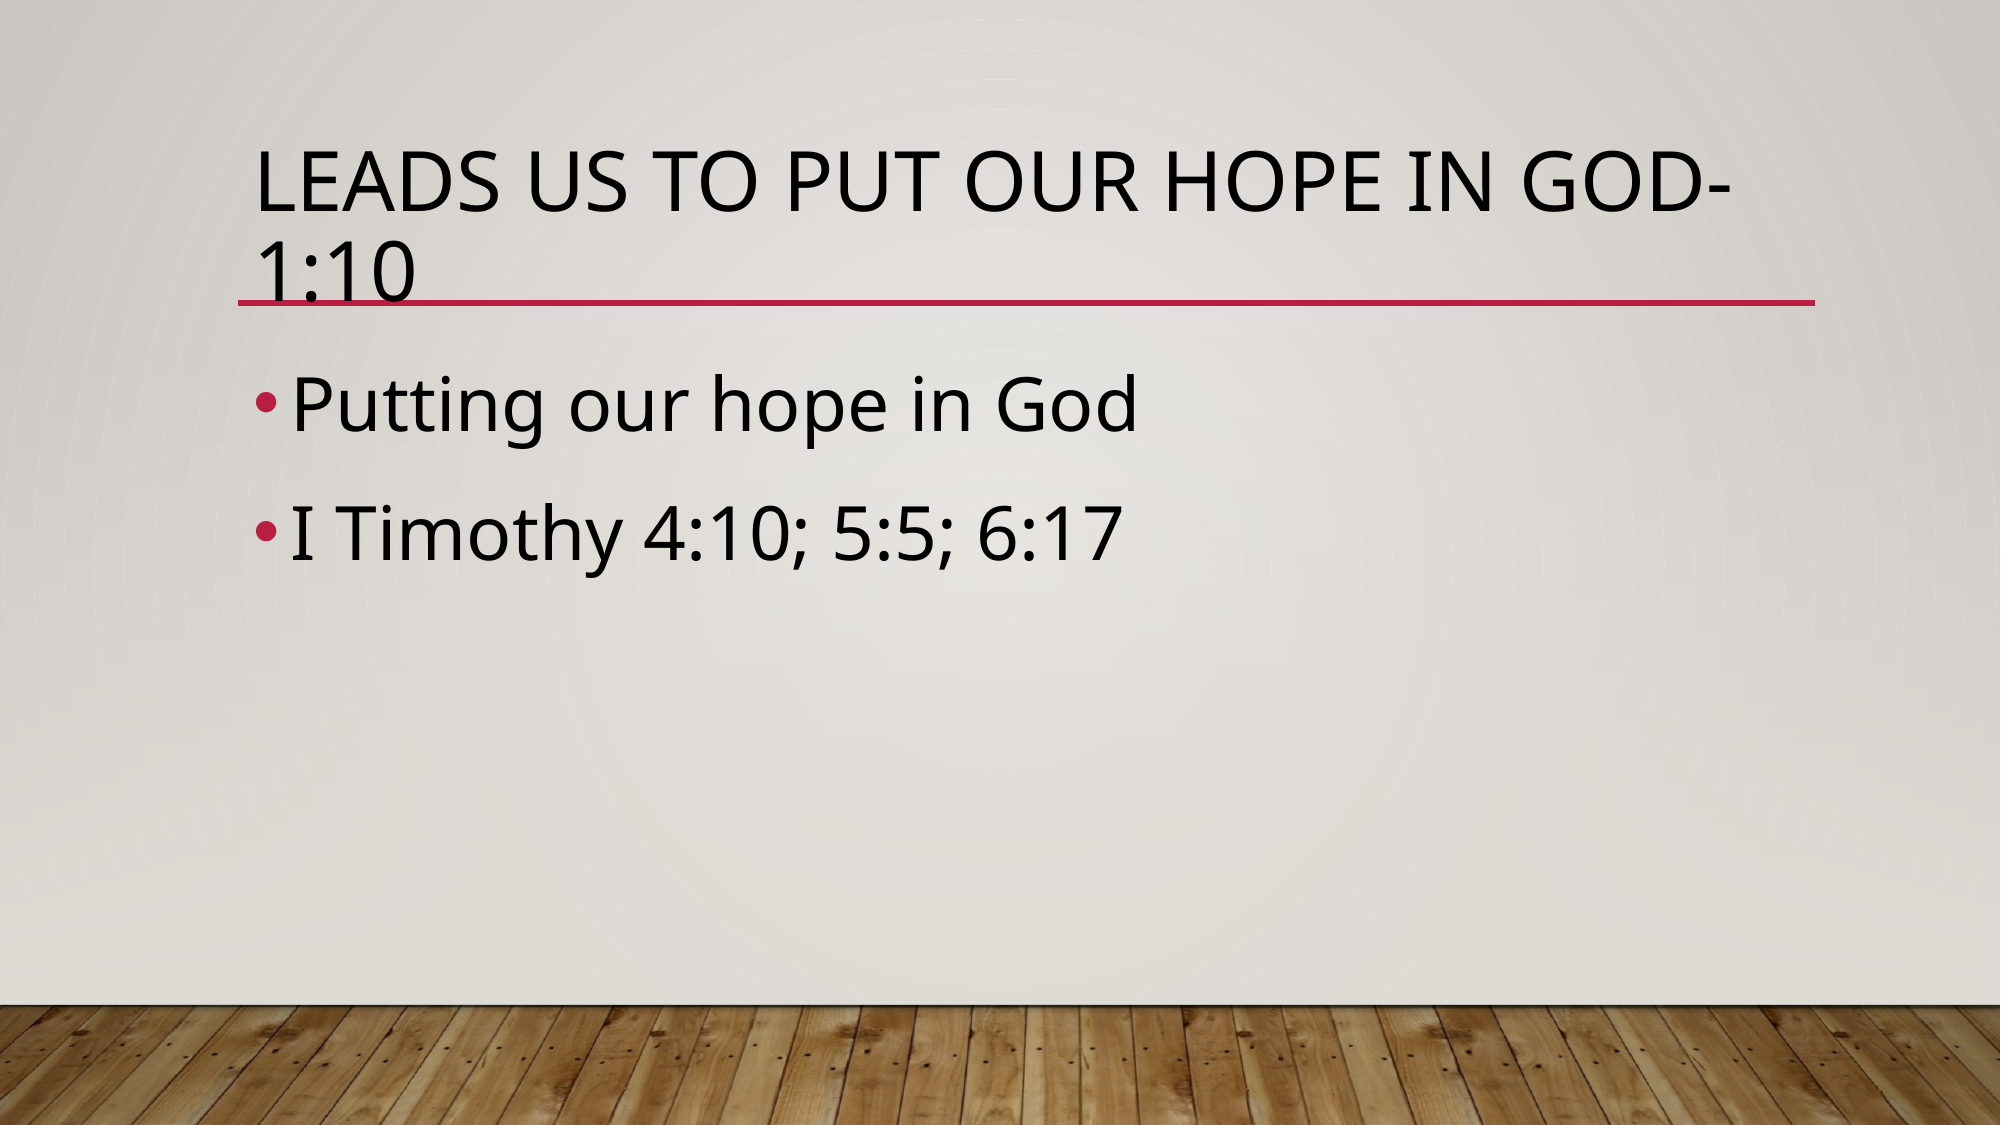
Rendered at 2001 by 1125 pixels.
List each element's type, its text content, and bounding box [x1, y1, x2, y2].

title leads us to put our hope in God- 1:10 [238, 131, 1814, 305]
list Putting our hope in God I Timothy 4:10; 5:5; 6:17 [238, 330, 1814, 897]
picture [0, 1005, 2000, 1125]
